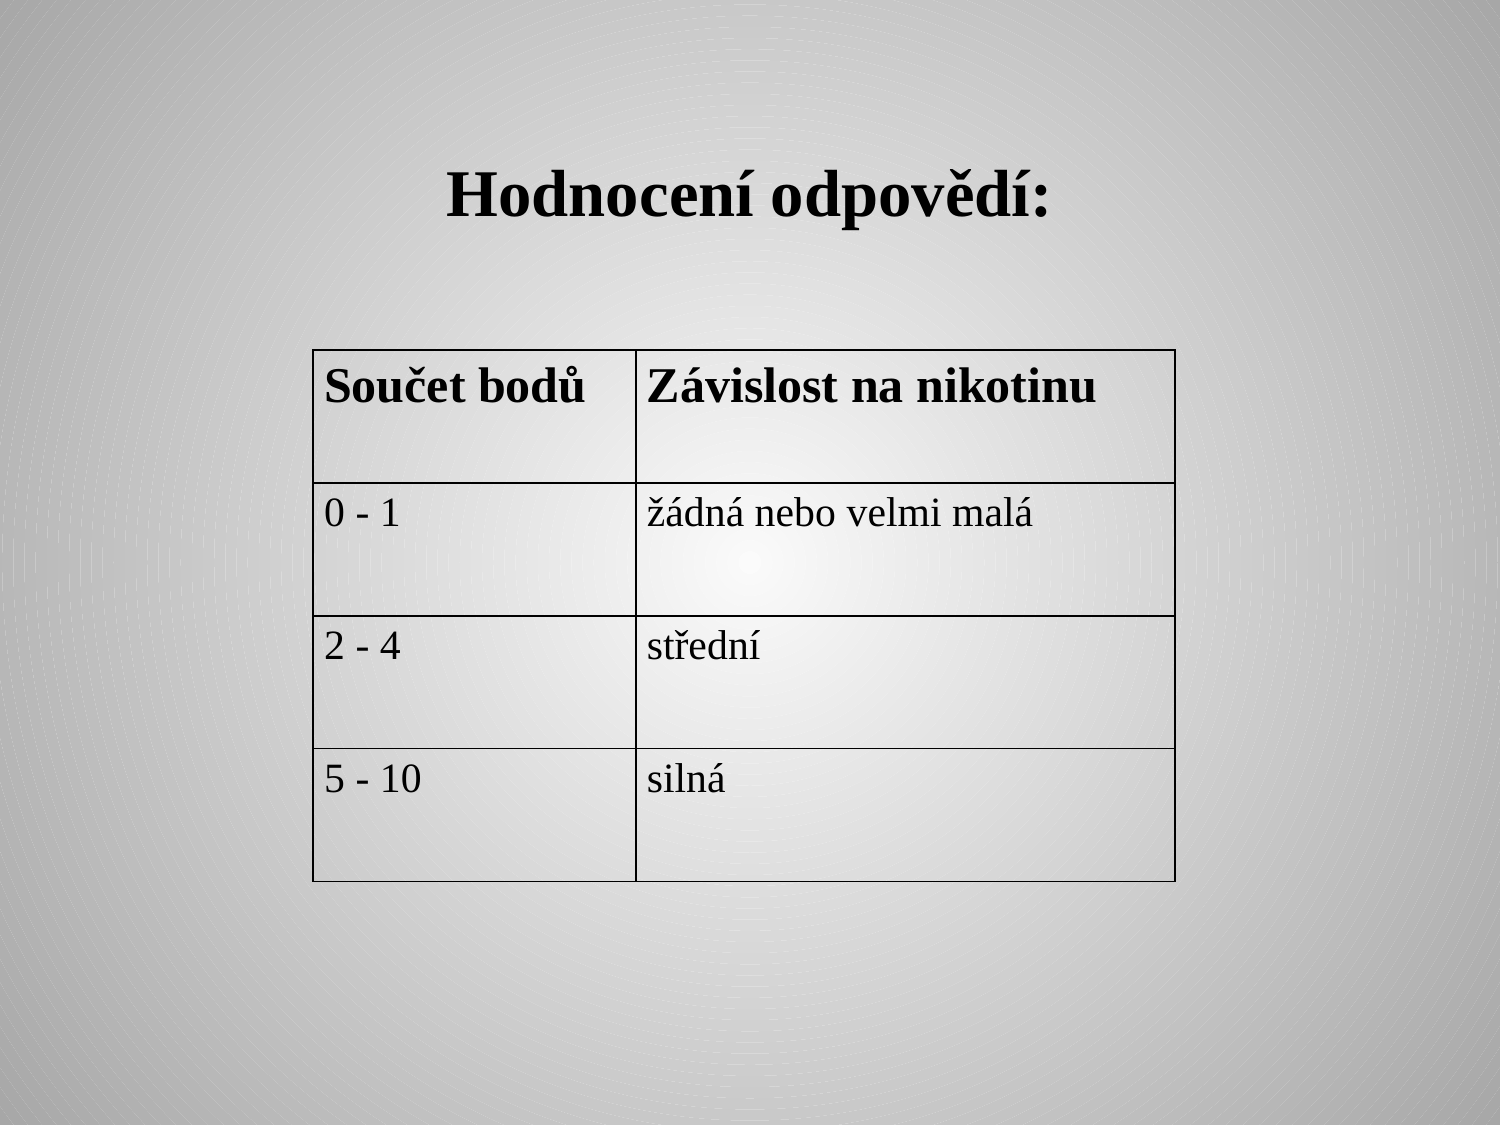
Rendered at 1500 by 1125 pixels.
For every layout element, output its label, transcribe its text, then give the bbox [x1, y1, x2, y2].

table_header Závislost na nikotinu [637, 351, 1174, 482]
table_cell 5 - 10 [314, 749, 635, 881]
table_cell žádná nebo velmi malá [637, 484, 1174, 615]
table_header Součet bodů [314, 351, 635, 482]
table_cell 0 - 1 [314, 484, 635, 615]
table_cell střední [637, 617, 1174, 748]
table_cell silná [637, 749, 1174, 881]
title Hodnocení odpovědí: [75, 50, 1425, 238]
table_cell 2 - 4 [314, 617, 635, 748]
